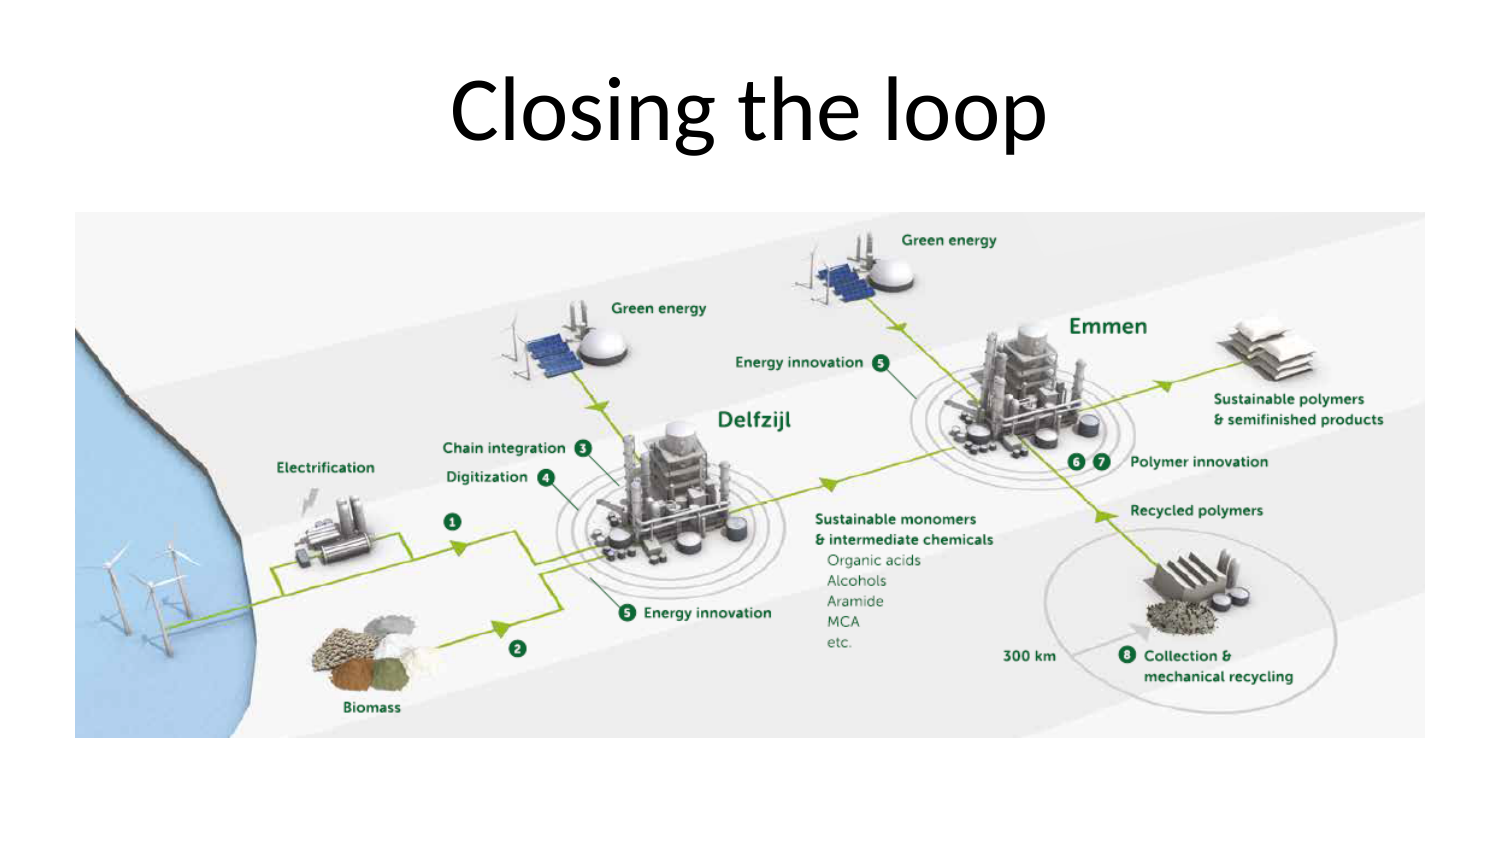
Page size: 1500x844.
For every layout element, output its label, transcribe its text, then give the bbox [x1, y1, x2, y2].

title Closing the loop [75, 33, 1425, 175]
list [74, 212, 1426, 738]
